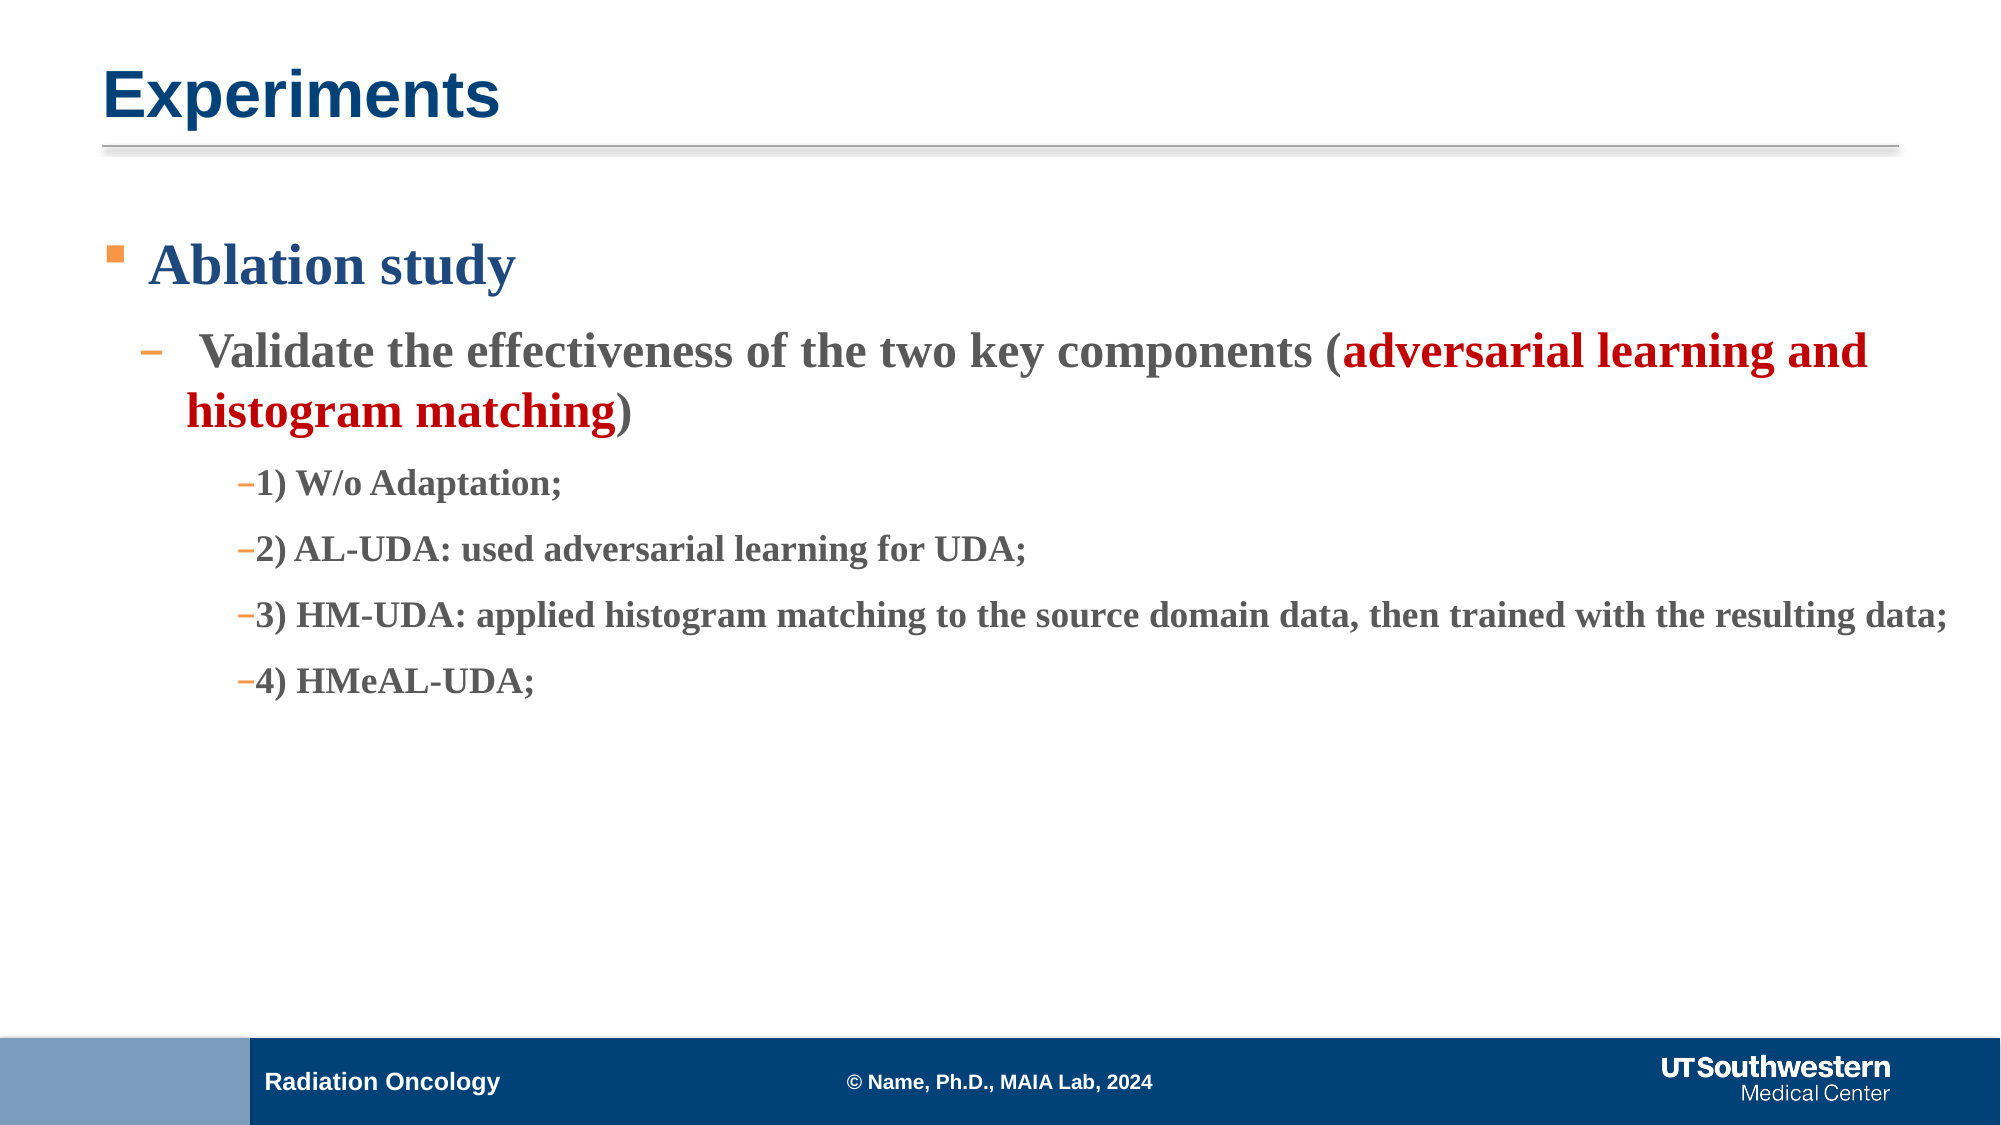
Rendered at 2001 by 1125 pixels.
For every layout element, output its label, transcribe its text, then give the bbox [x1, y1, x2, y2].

list Ablation study Validate the effectiveness of the two key components (adversarial learning and histogram matching) 1) W/o Adaptation; 2) AL-UDA: used adversarial learning for UDA; 3) HM-UDA: applied histogram matching to the source domain data, then trained with the resulting data; 4) HMeAL-UDA; [101, 226, 1963, 1082]
footer © Name, Ph.D., MAIA Lab, 2024 [600, 1051, 1400, 1112]
title Experiments [101, 37, 1899, 131]
text_box [865, 532, 896, 593]
picture [1648, 1082, 1904, 1117]
